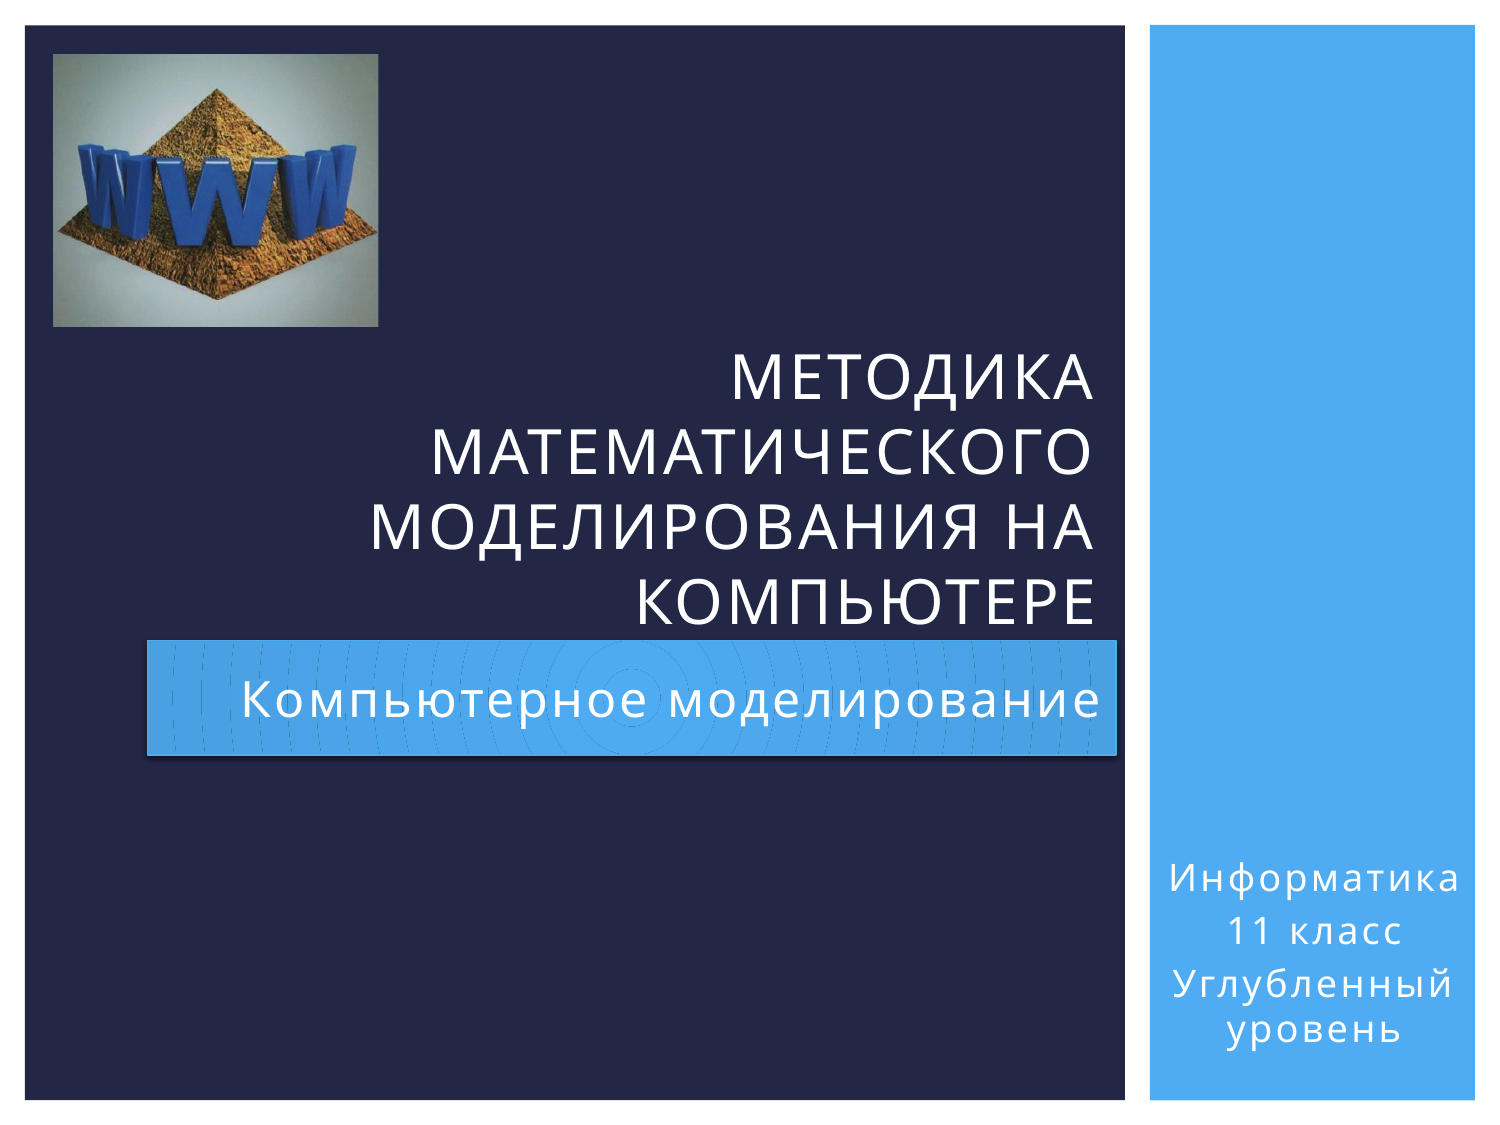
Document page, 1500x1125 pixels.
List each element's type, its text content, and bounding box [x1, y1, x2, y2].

title Методика математического моделирования на компьютере [75, 336, 1113, 637]
text_box Компьютерное моделирование [147, 640, 1117, 756]
subtitle Информатика 11 класс Углубленный уровень [1151, 846, 1477, 1096]
picture [52, 54, 379, 327]
